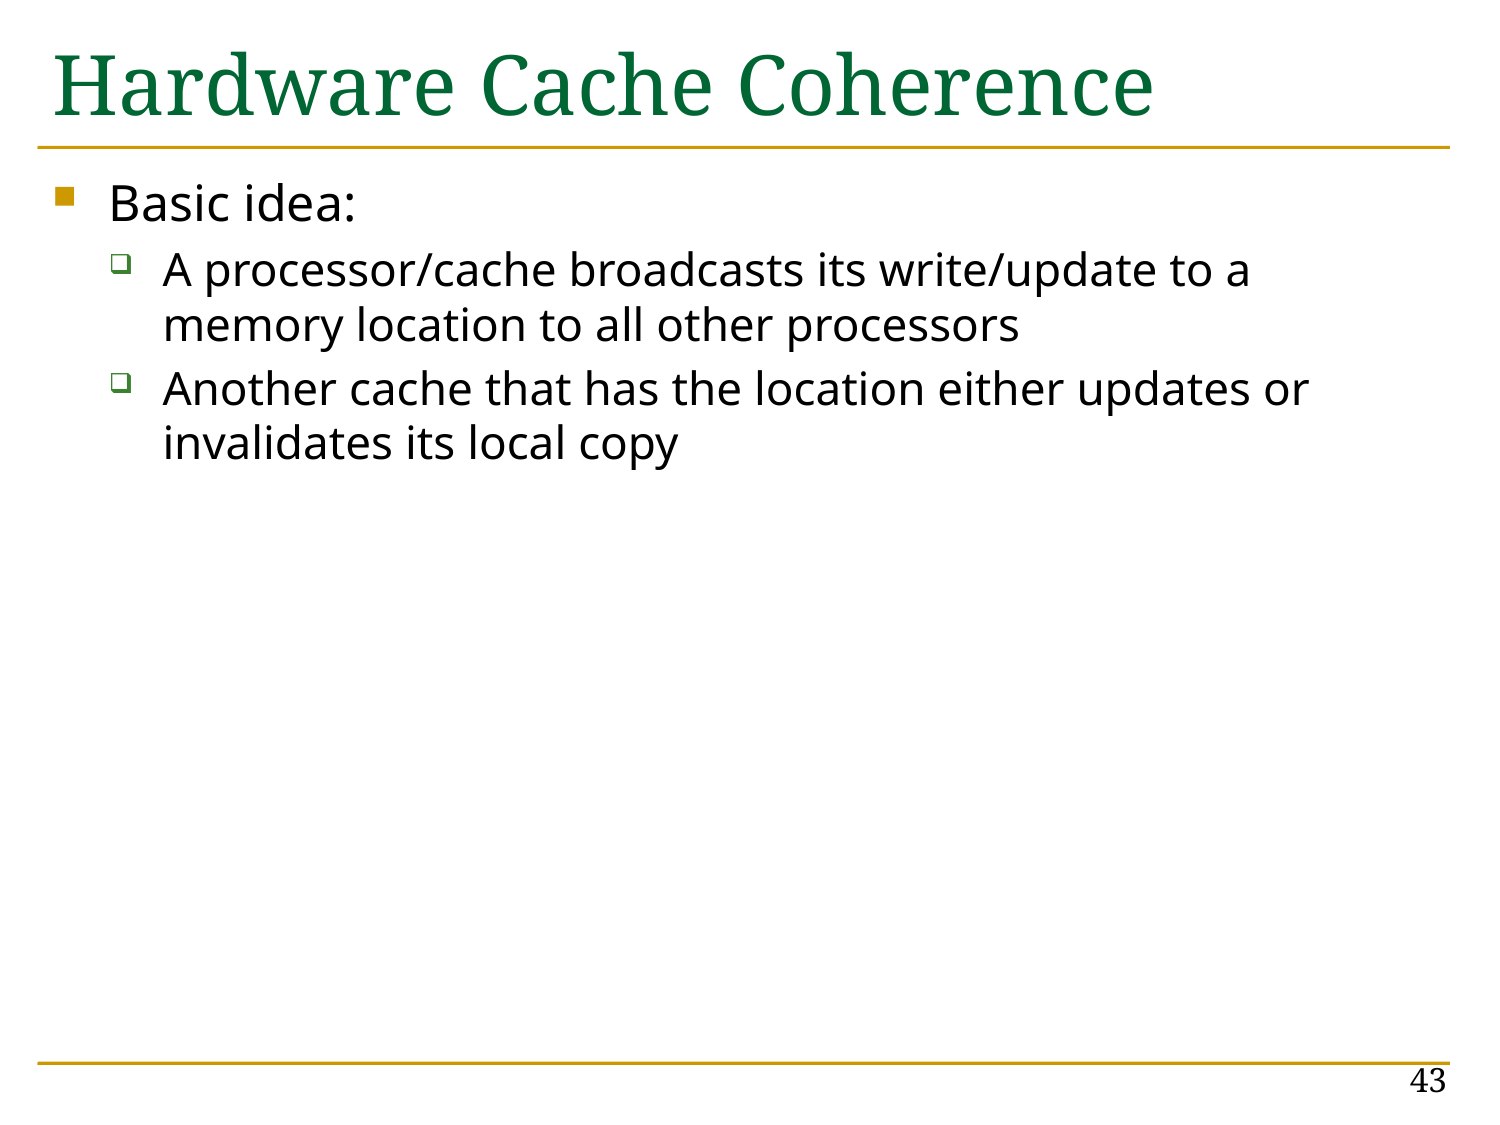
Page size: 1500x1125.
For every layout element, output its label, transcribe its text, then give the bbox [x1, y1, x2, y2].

list Basic idea: A processor/cache broadcasts its write/update to a memory location to all other processors Another cache that has the location either updates or invalidates its local copy [37, 163, 1450, 1016]
title Hardware Cache Coherence [37, 24, 1450, 163]
slide_number 43 [1111, 1036, 1462, 1112]
